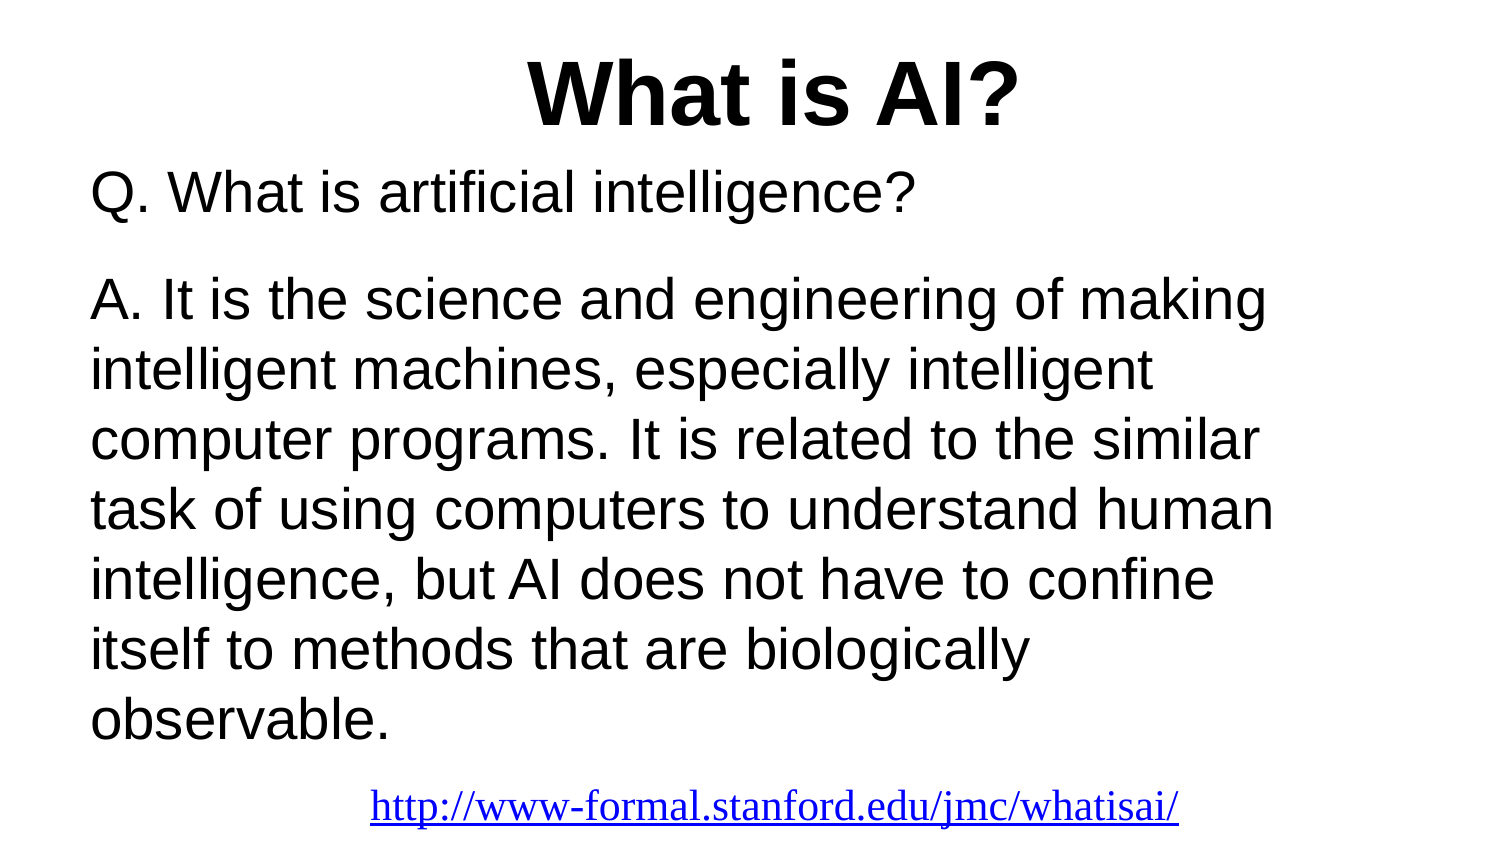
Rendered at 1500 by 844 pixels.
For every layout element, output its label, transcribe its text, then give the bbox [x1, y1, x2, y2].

list Q. What is artificial intelligence? A. It is the science and engineering of making intelligent machines, especially intelligent computer programs. It is related to the similar task of using computers to understand human intelligence, but AI does not have to confine itself to methods that are biologically observable. [75, 146, 1350, 747]
title What is AI? [99, 18, 1450, 160]
text_box http://www-formal.stanford.edu/jmc/whatisai/ [355, 769, 1195, 837]
